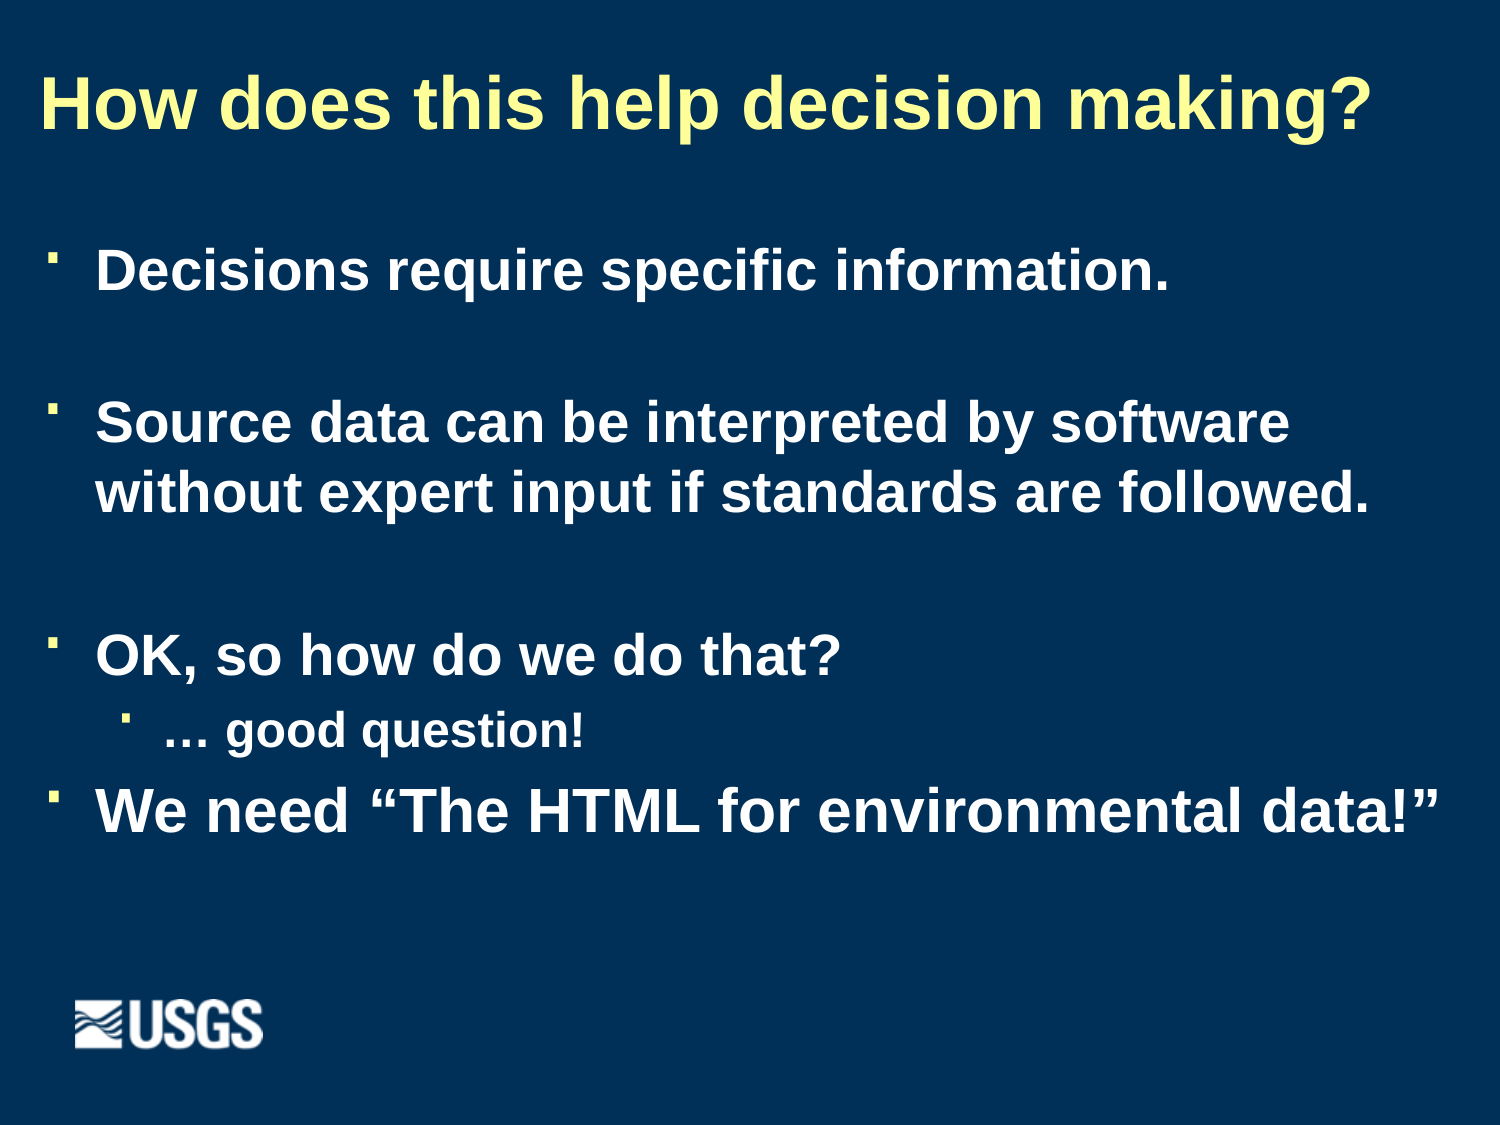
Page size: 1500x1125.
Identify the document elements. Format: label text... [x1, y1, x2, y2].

list Decisions require specific information. Source data can be interpreted by software without expert input if standards are followed. OK, so how do we do that? … good question! We need “The HTML for environmental data!” [24, 224, 1477, 963]
title How does this help decision making? [24, 24, 1445, 175]
